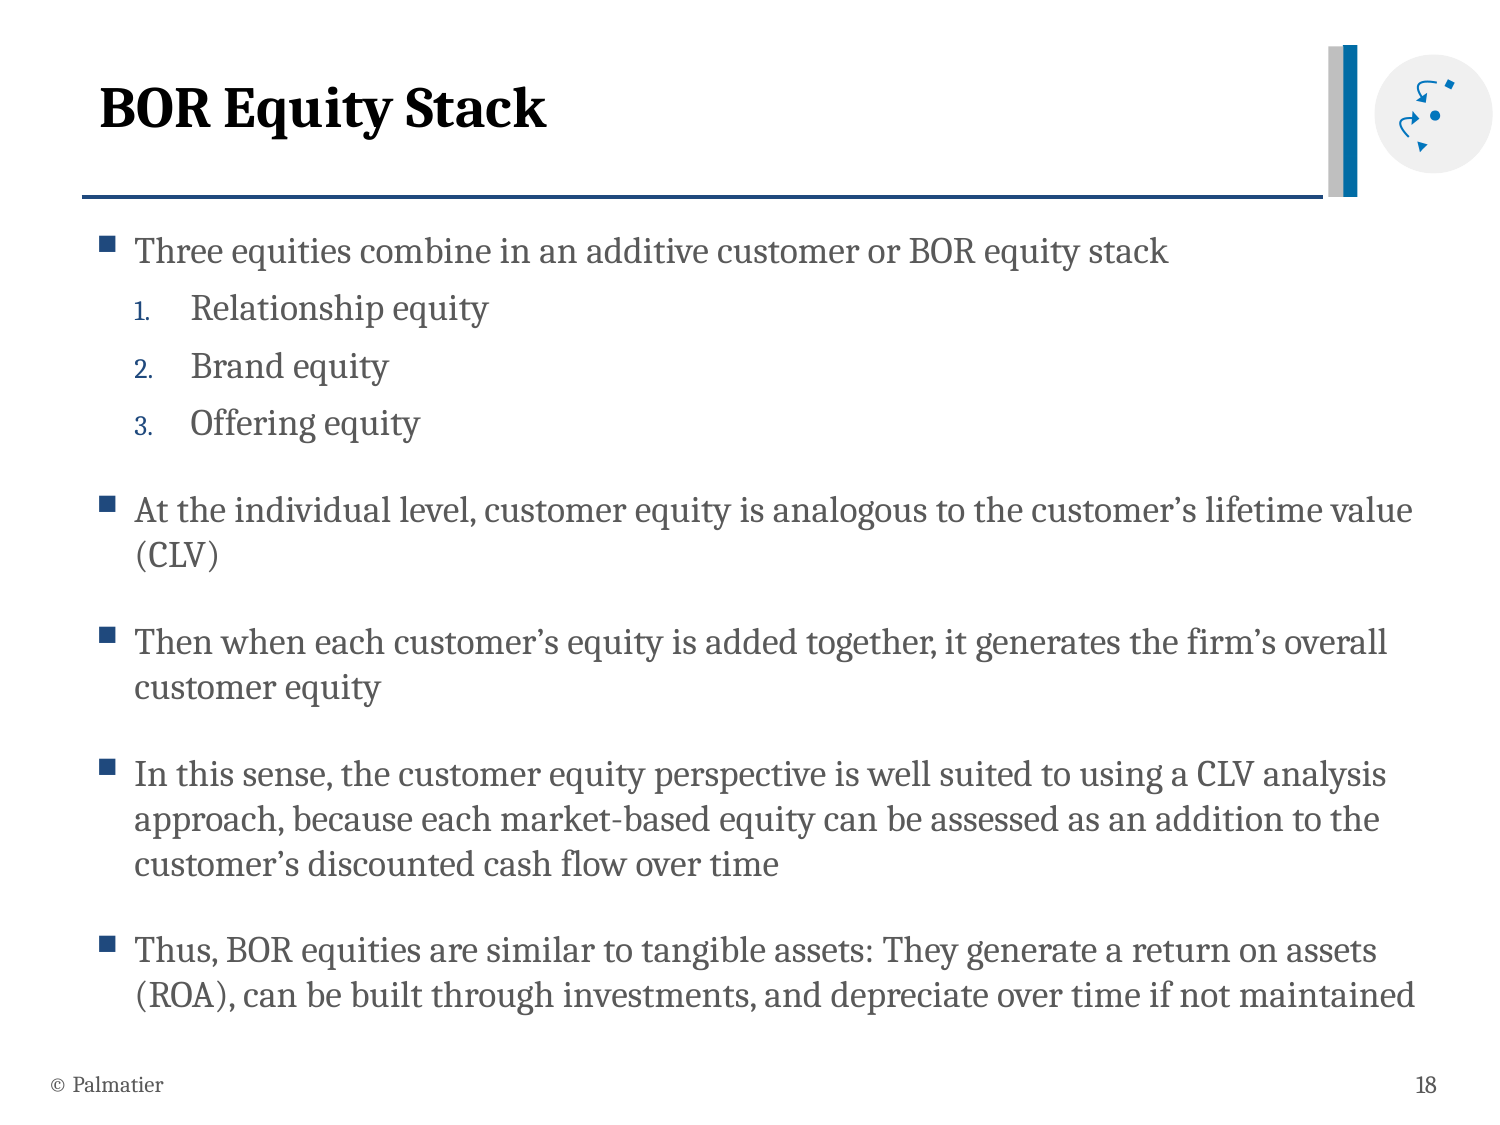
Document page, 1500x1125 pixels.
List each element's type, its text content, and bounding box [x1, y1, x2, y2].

footer © Palmatier [33, 1053, 1038, 1114]
title BOR Equity Stack [84, 61, 1324, 194]
list Three equities combine in an additive customer or BOR equity stack Relationship equity Brand equity Offering equity At the individual level, customer equity is analogous to the customer’s lifetime value (CLV) Then when each customer’s equity is added together, it generates the firm’s overall customer equity In this sense, the customer equity perspective is well suited to using a CLV analysis approach, because each market-based equity can be assessed as an addition to the customer’s discounted cash flow over time Thus, BOR equities are similar to tangible assets: They generate a return on assets (ROA), can be built through investments, and depreciate over time if not maintained [81, 218, 1453, 1054]
picture [1357, 37, 1500, 188]
slide_number 18 [1361, 1053, 1453, 1114]
